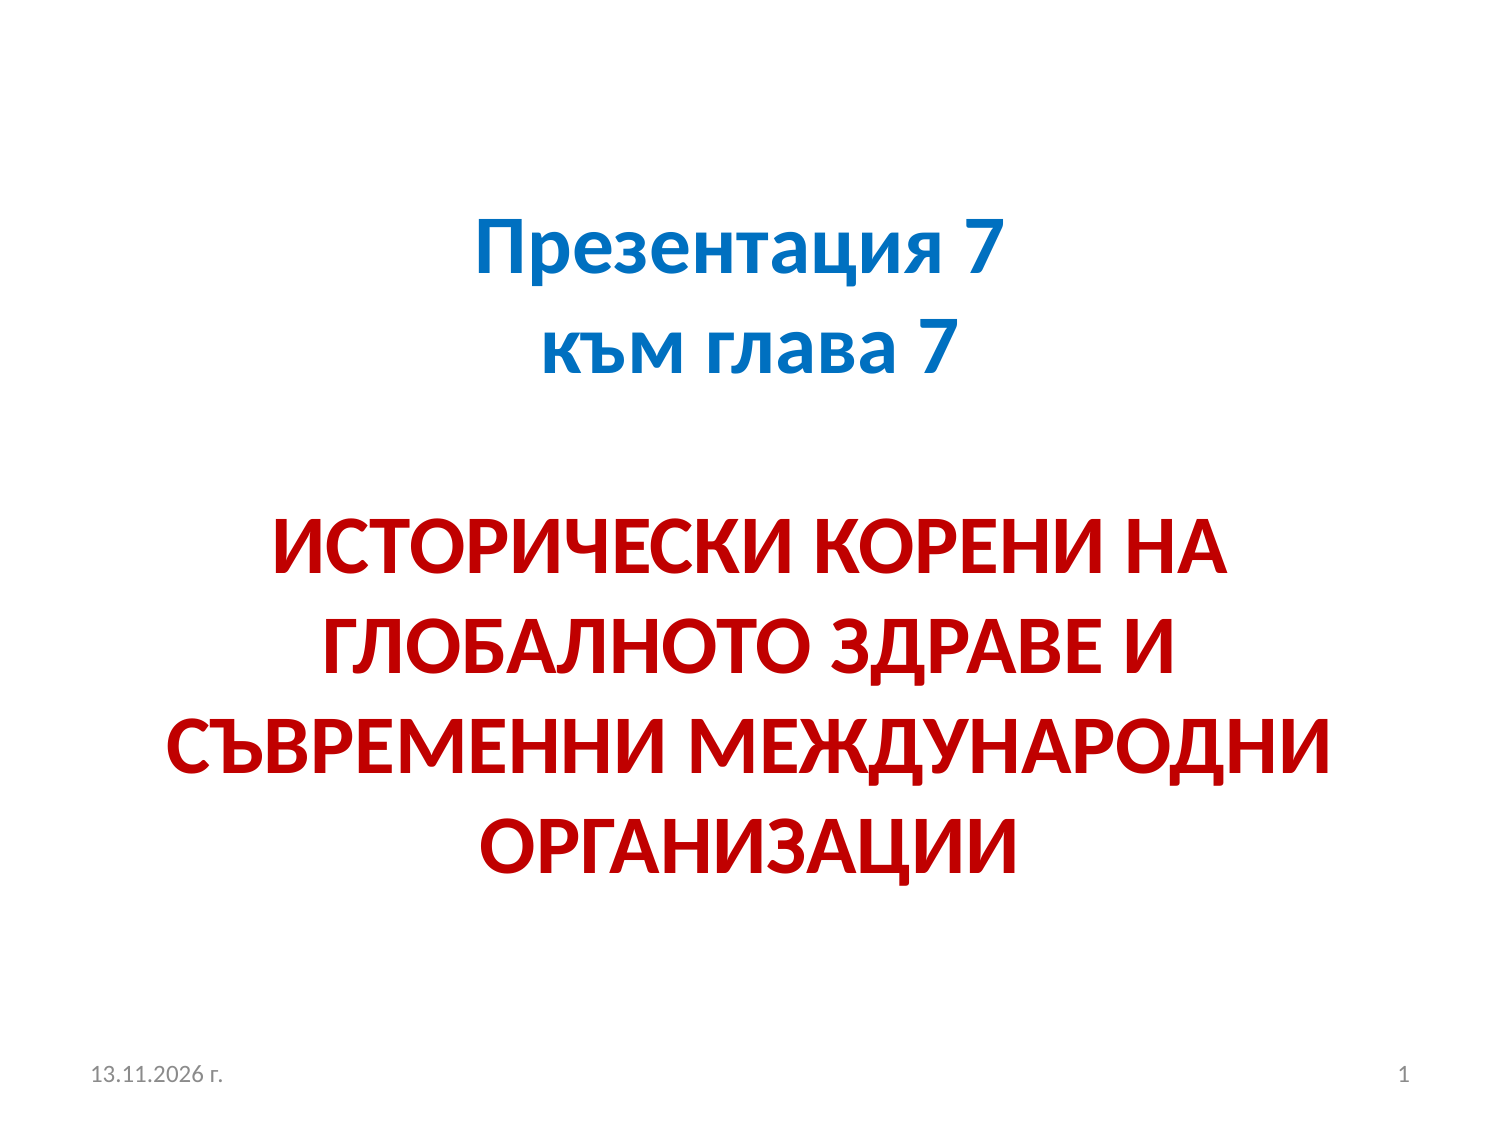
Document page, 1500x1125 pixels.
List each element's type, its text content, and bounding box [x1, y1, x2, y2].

slide_number 1 [1074, 1042, 1425, 1103]
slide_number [75, 1042, 425, 1103]
title Презентация 7 към глава 7 ИСТОРИЧЕСКИ КОРЕНИ НА ГЛОБАЛНОТО ЗДРАВЕ И СЪВРЕМЕННИ МЕЖДУНАРОДНИ ОРГАНИЗАЦИИ [75, 45, 1425, 1035]
